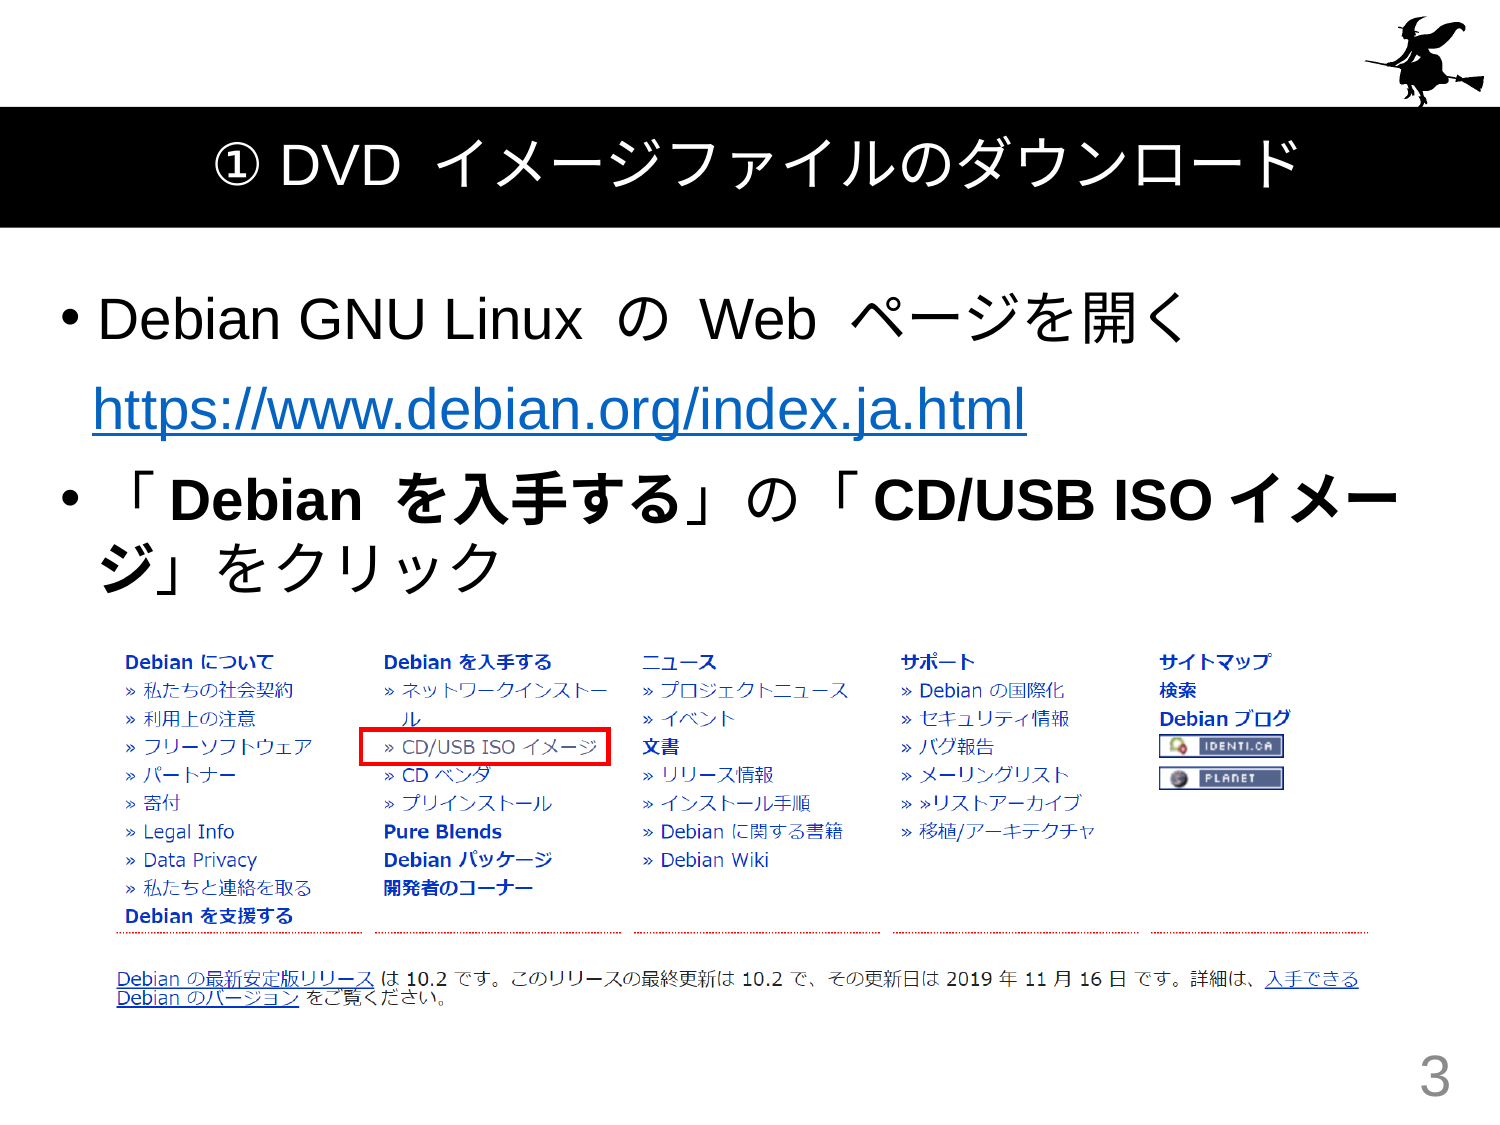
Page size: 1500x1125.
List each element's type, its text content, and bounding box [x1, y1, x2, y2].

slide_number 3 [1129, 1089, 1467, 1103]
picture [102, 629, 1368, 1020]
picture [1362, 14, 1486, 106]
title ① DVD イメージファイルのダウンロード [68, 105, 1448, 228]
list Debian GNU Linux の Web ページを開く https://www.debian.org/index.ja.html 「Debian を入手する」の「CD/USB ISOイメージ」をクリック [44, 273, 1500, 1089]
text_box [0, 106, 1500, 229]
